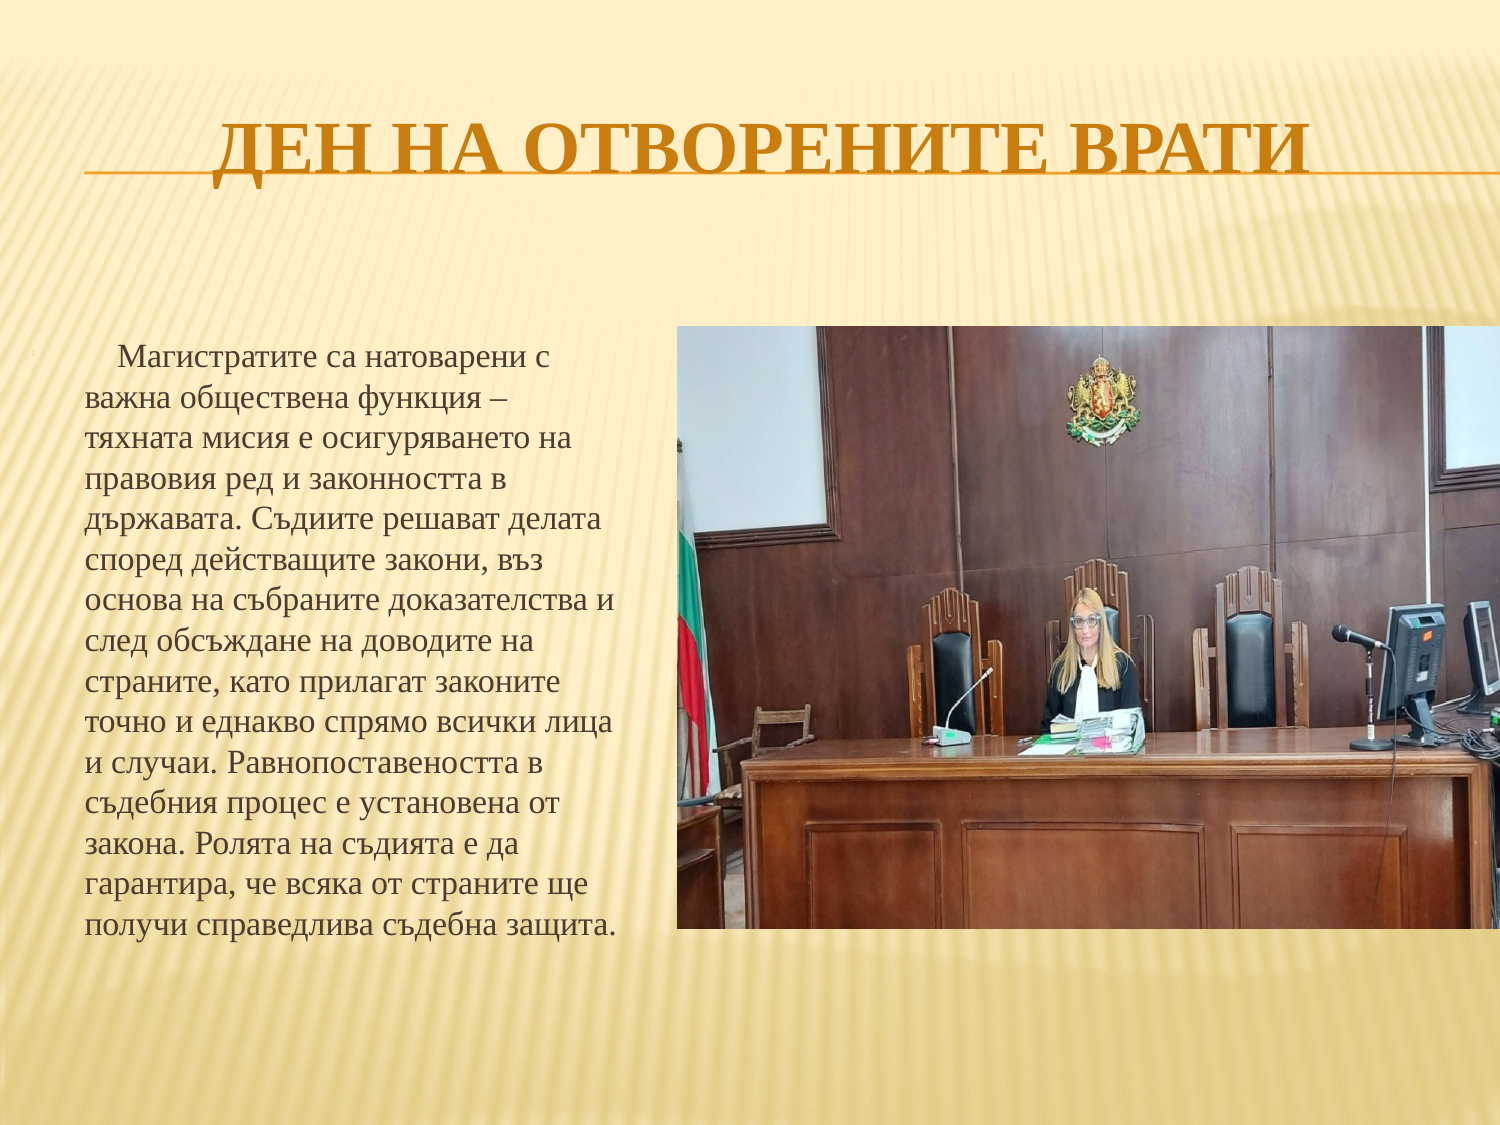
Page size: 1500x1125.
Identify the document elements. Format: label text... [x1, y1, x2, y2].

list Магистратите са натоварени с важна обществена функция – тяхната мисия е осигуряването на правовия ред и законността в държавата. Съдиите решават делата според действащите закони, въз основа на събраните доказателства и след обсъждане на доводите на страните, като прилагат законите точно и еднакво спрямо всички лица и случаи. Равнопоставеността в съдебния процес е установена от закона. Ролята на съдията е да гарантира, че всяка от страните ще получи справедлива съдебна защита. [17, 326, 632, 966]
title ДЕН НА ОТВОРЕНИТЕ ВРАТИ [50, 75, 1475, 213]
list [677, 325, 1500, 929]
